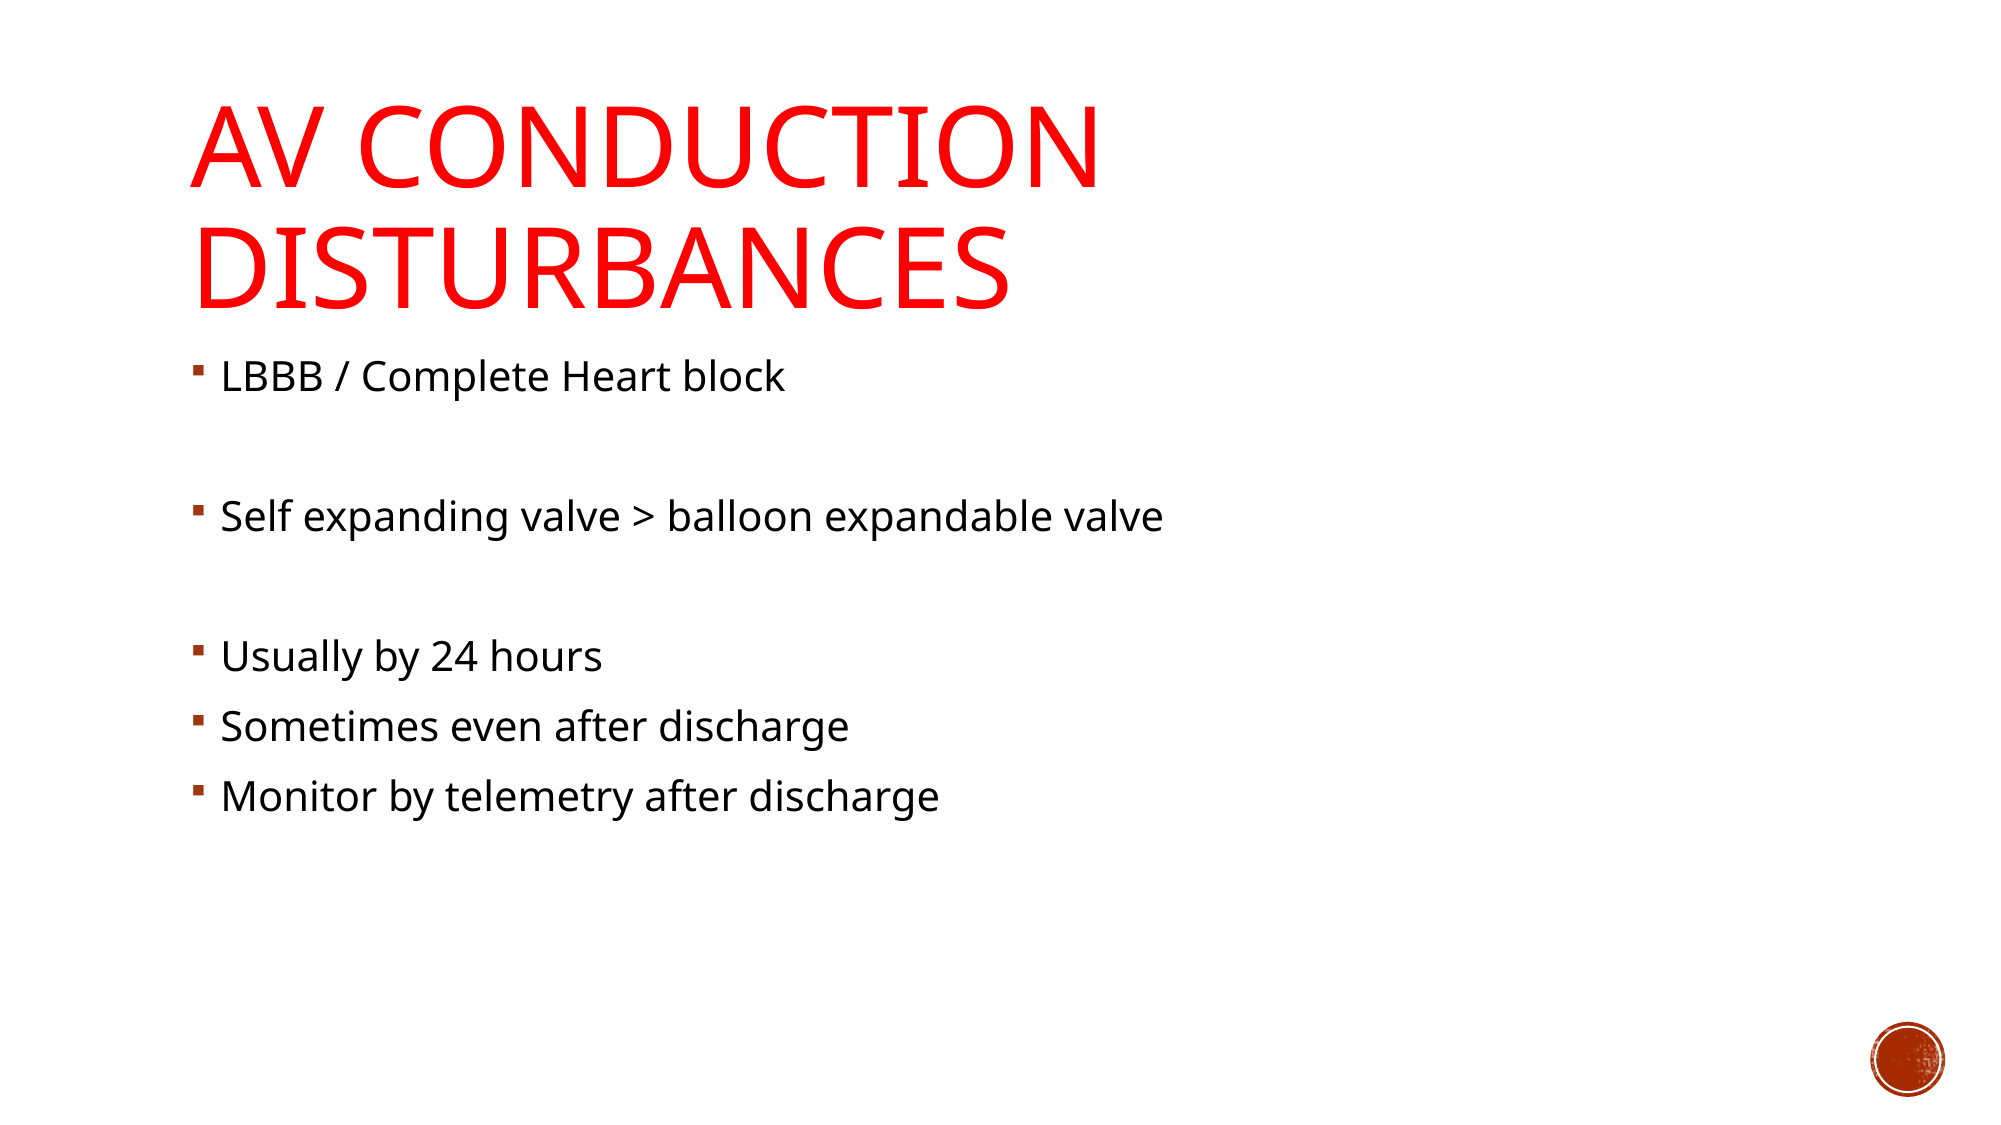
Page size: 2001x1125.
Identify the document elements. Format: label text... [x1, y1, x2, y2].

list LBBB / Complete Heart block Self expanding valve > balloon expandable valve Usually by 24 hours Sometimes even after discharge Monitor by telemetry after discharge [175, 348, 1826, 1013]
title Av conduction disturbances [175, 79, 1826, 344]
